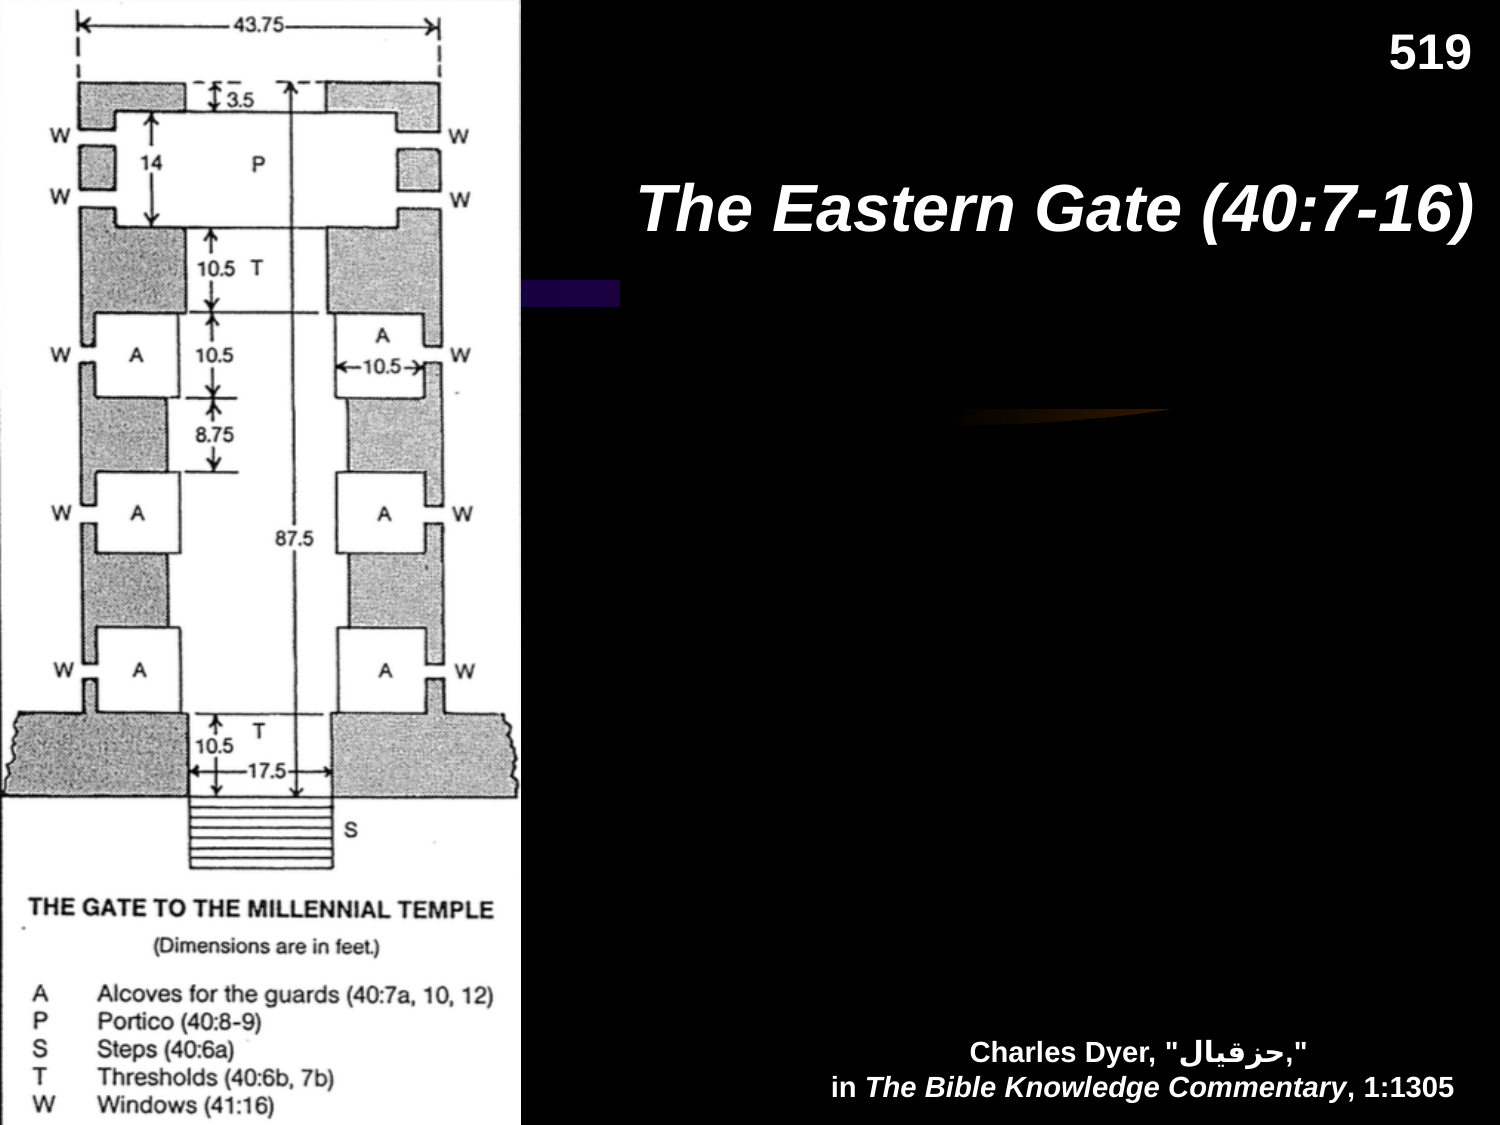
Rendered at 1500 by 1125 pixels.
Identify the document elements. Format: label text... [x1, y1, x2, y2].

title The Eastern Gate (40:7-16) [620, 0, 1500, 409]
picture [0, 0, 521, 1125]
text_box 519 [1374, 12, 1488, 88]
text_box Charles Dyer, "حزقيال," in The Bible Knowledge Commentary, 1:1305 [785, 1011, 1500, 1125]
